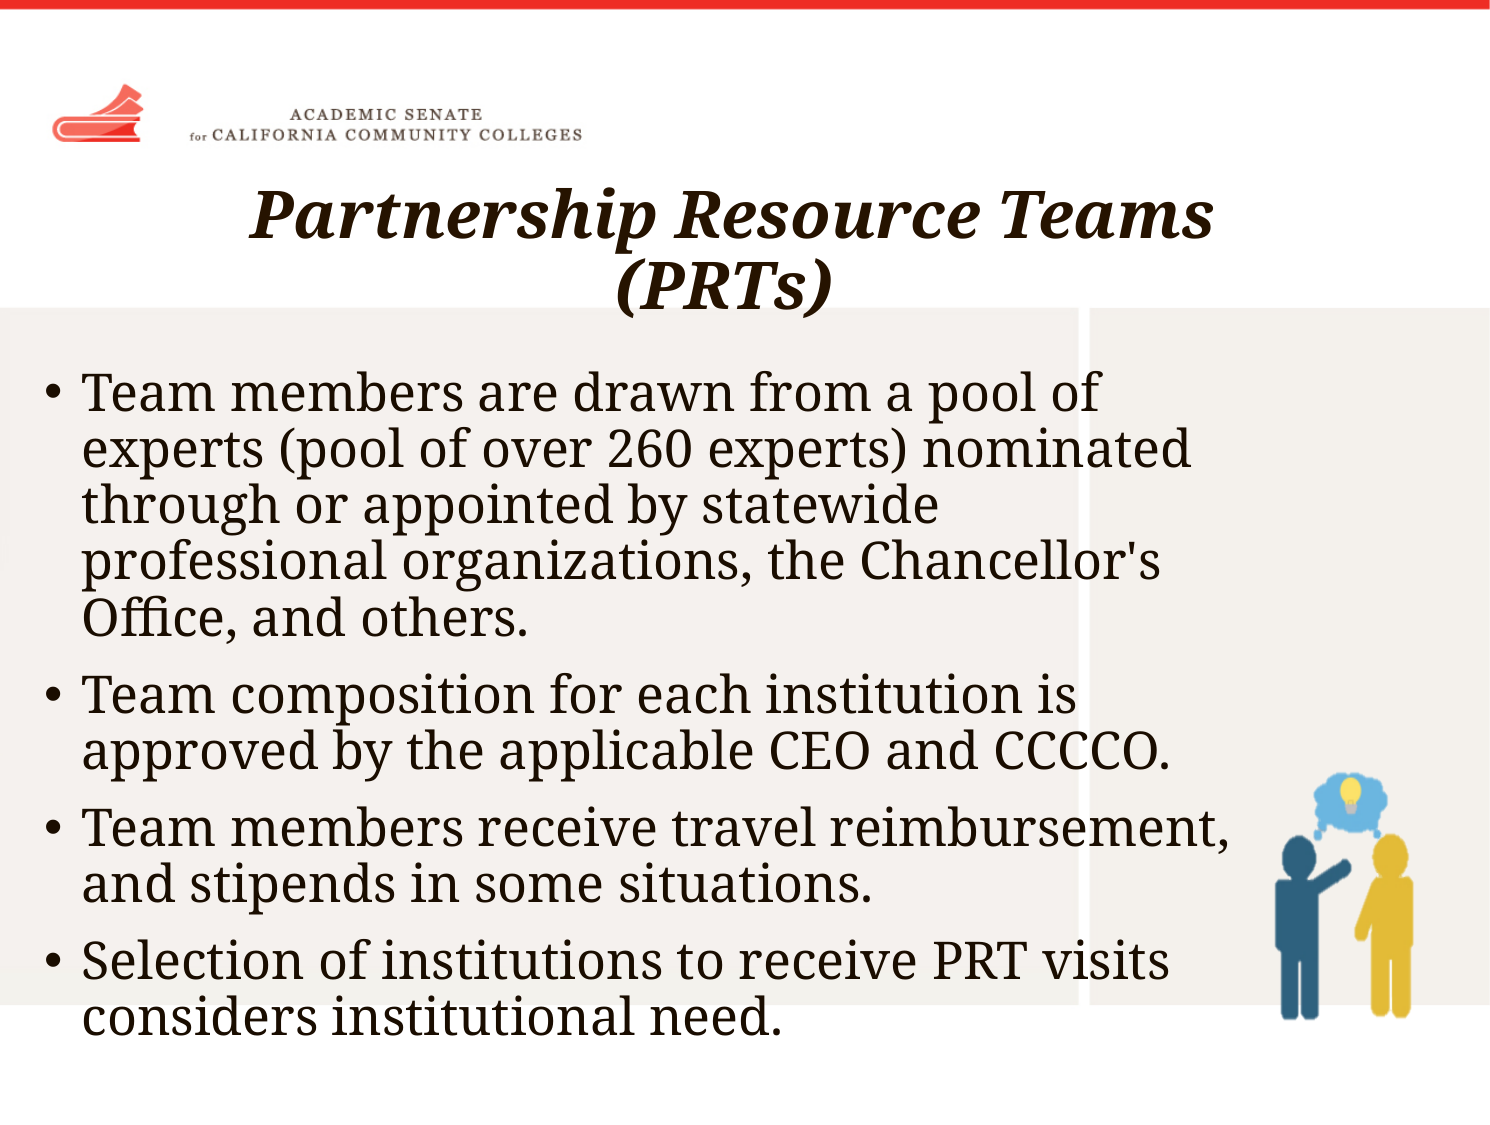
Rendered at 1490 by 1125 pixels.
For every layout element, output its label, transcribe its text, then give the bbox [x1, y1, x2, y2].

title Partnership Resource Teams (PRTs) [229, 169, 1236, 337]
list Team members are drawn from a pool of experts (pool of over 260 experts) nominated through or appointed by statewide professional organizations, the Chancellor's Office, and others. Team composition for each institution is approved by the applicable CEO and CCCCO. Team members receive travel reimbursement, and stipends in some situations. Selection of institutions to receive PRT visits considers institutional need. [29, 358, 1248, 1045]
picture [0, 0, 1490, 1125]
